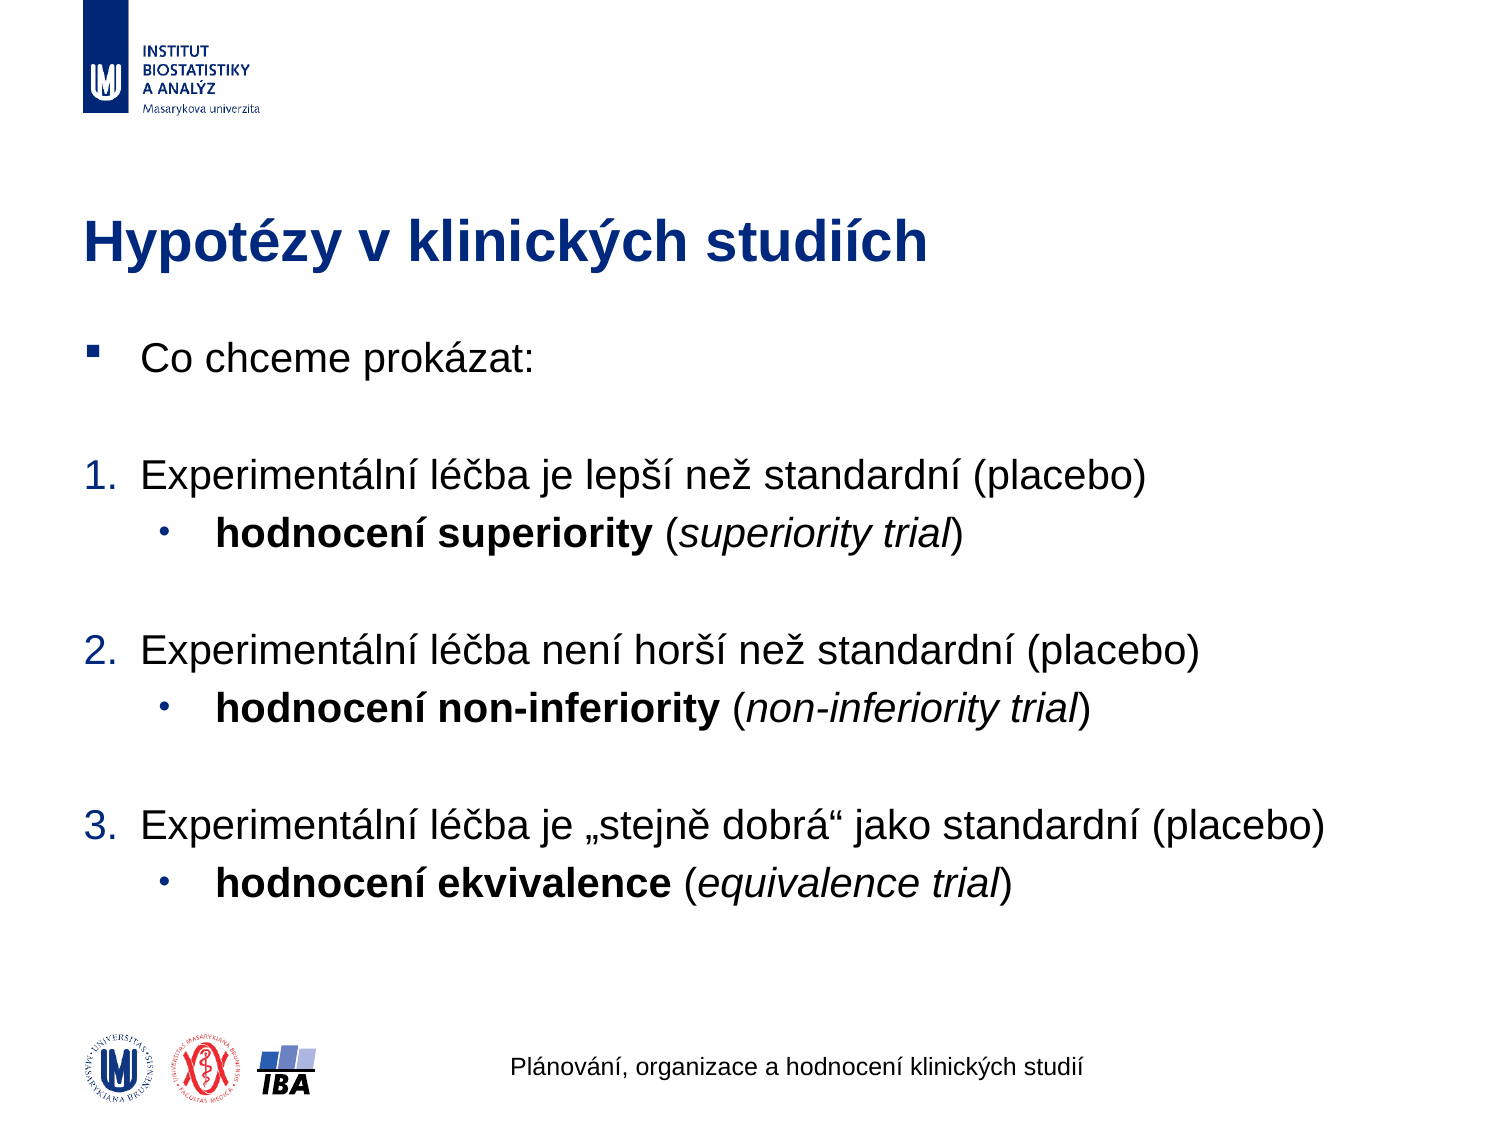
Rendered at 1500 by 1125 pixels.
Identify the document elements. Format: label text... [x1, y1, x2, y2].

list Co chceme prokázat: Experimentální léčba je lepší než standardní (placebo) hodnocení superiority (superiority trial) Experimentální léčba není horší než standardní (placebo) hodnocení non-inferiority (non-inferiority trial) Experimentální léčba je „stejně dobrá“ jako standardní (placebo) hodnocení ekvivalence (equivalence trial) [83, 331, 1410, 1006]
footer Plánování, organizace a hodnocení klinických studií [330, 1034, 1265, 1097]
picture [83, 1032, 155, 1104]
picture [83, 0, 384, 120]
title Hypotézy v klinických studiích [83, 184, 1411, 291]
picture [171, 1034, 240, 1103]
